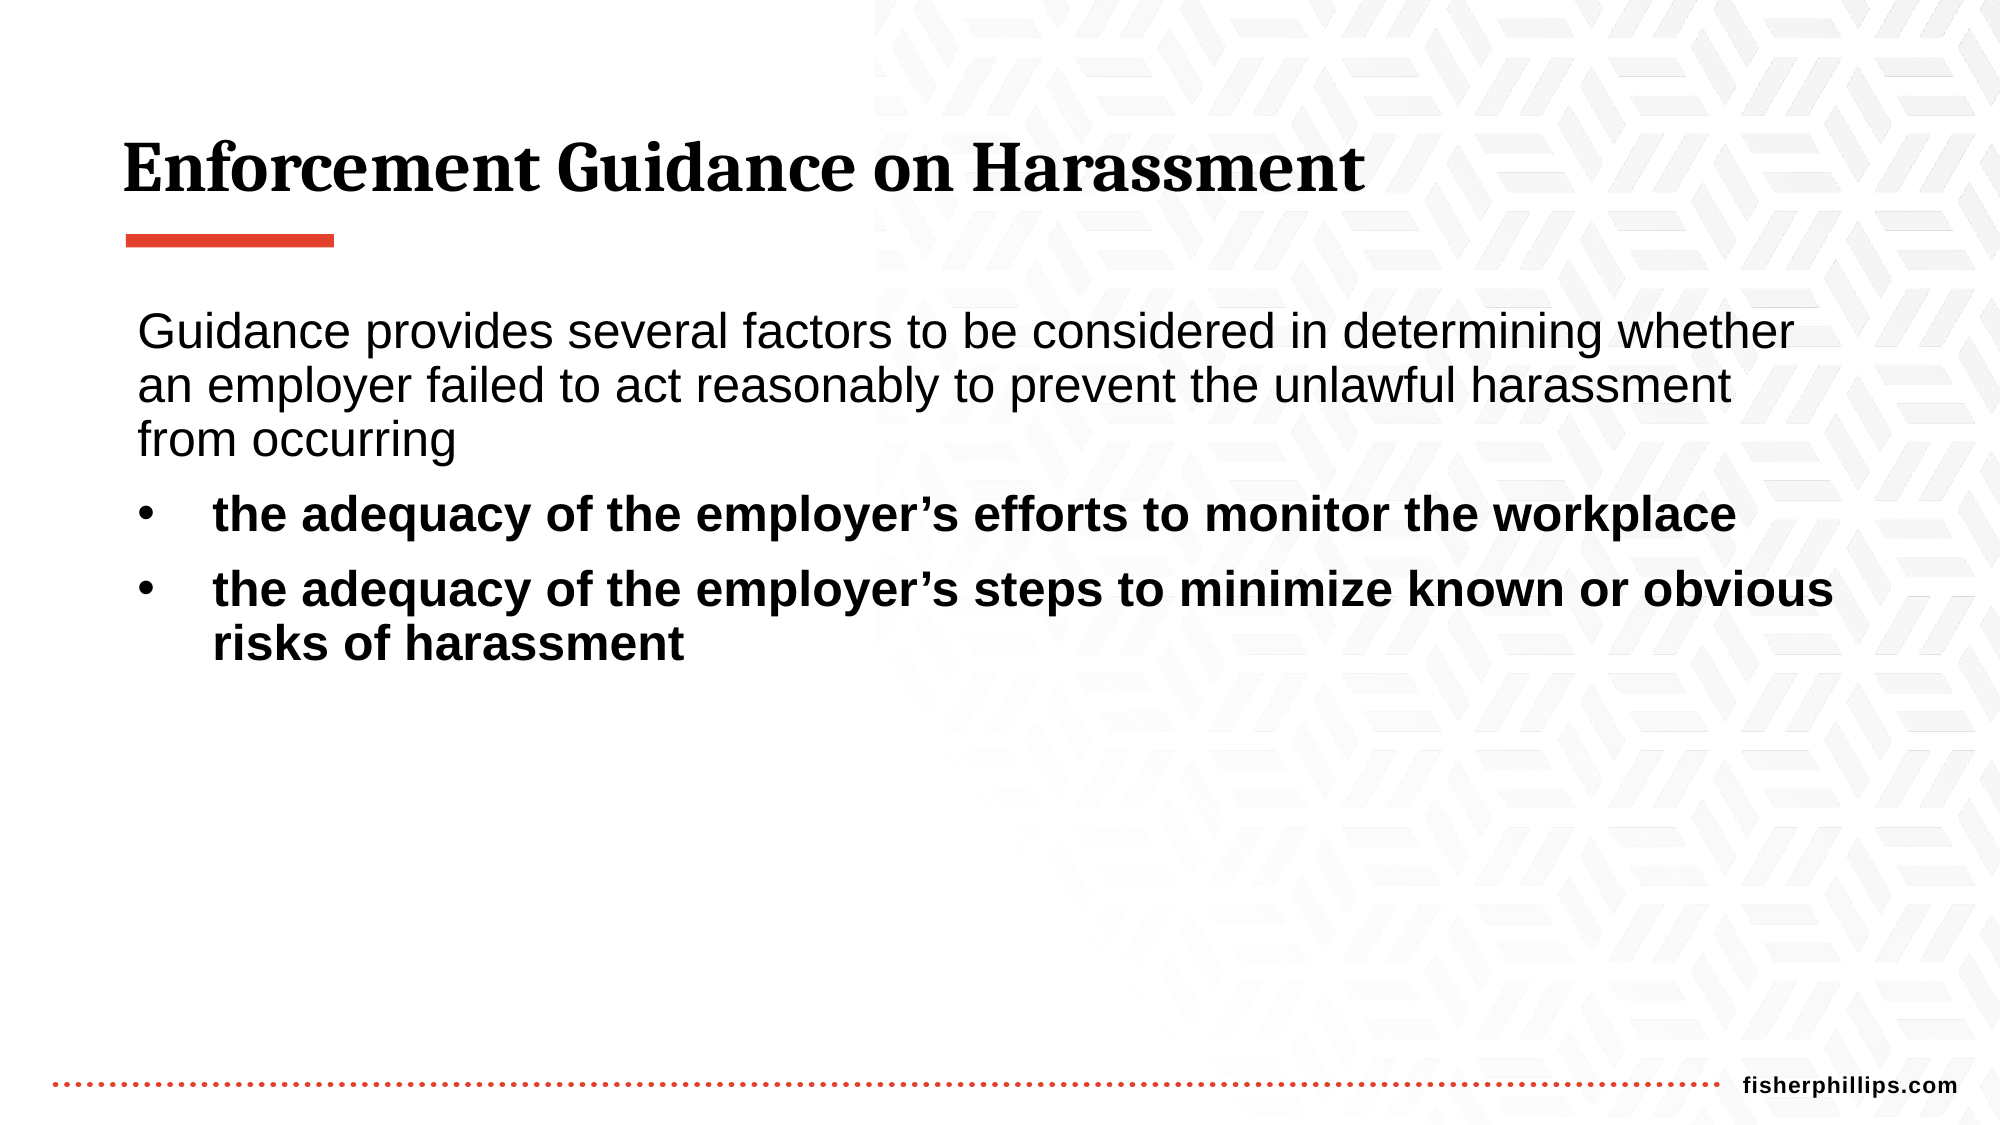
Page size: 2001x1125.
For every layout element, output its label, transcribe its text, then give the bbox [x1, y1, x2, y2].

title Enforcement Guidance on Harassment [107, 59, 1880, 278]
picture [875, 0, 2000, 1125]
list Guidance provides several factors to be considered in determining whether an employer failed to act reasonably to prevent the unlawful harassment from occurring the adequacy of the employer’s efforts to monitor the workplace the adequacy of the employer’s steps to minimize known or obvious risks of harassment [107, 298, 1880, 983]
